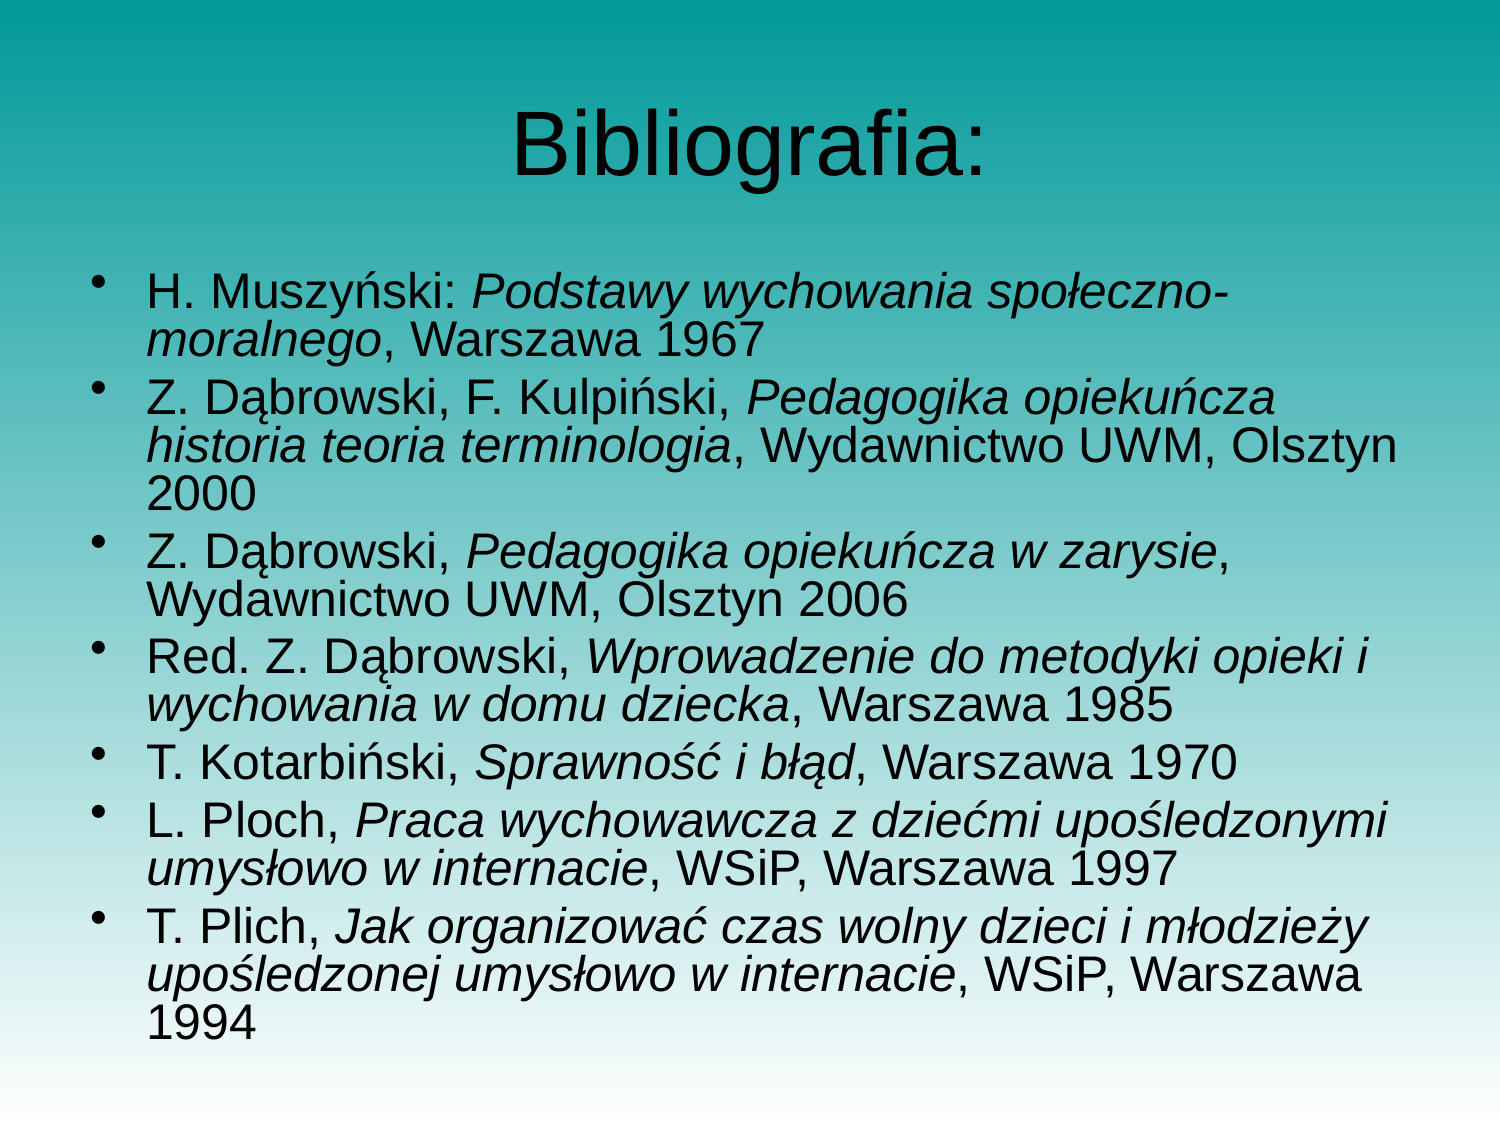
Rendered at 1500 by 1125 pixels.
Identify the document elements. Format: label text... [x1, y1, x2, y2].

title Bibliografia: [75, 45, 1425, 233]
list H. Muszyński: Podstawy wychowania społeczno-moralnego, Warszawa 1967 Z. Dąbrowski, F. Kulpiński, Pedagogika opiekuńcza historia teoria terminologia, Wydawnictwo UWM, Olsztyn 2000 Z. Dąbrowski, Pedagogika opiekuńcza w zarysie, Wydawnictwo UWM, Olsztyn 2006 Red. Z. Dąbrowski, Wprowadzenie do metodyki opieki i wychowania w domu dziecka, Warszawa 1985 T. Kotarbiński, Sprawność i błąd, Warszawa 1970 L. Ploch, Praca wychowawcza z dziećmi upośledzonymi umysłowo w internacie, WSiP, Warszawa 1997 T. Plich, Jak organizować czas wolny dzieci i młodzieży upośledzonej umysłowo w internacie, WSiP, Warszawa 1994 [75, 262, 1425, 1125]
